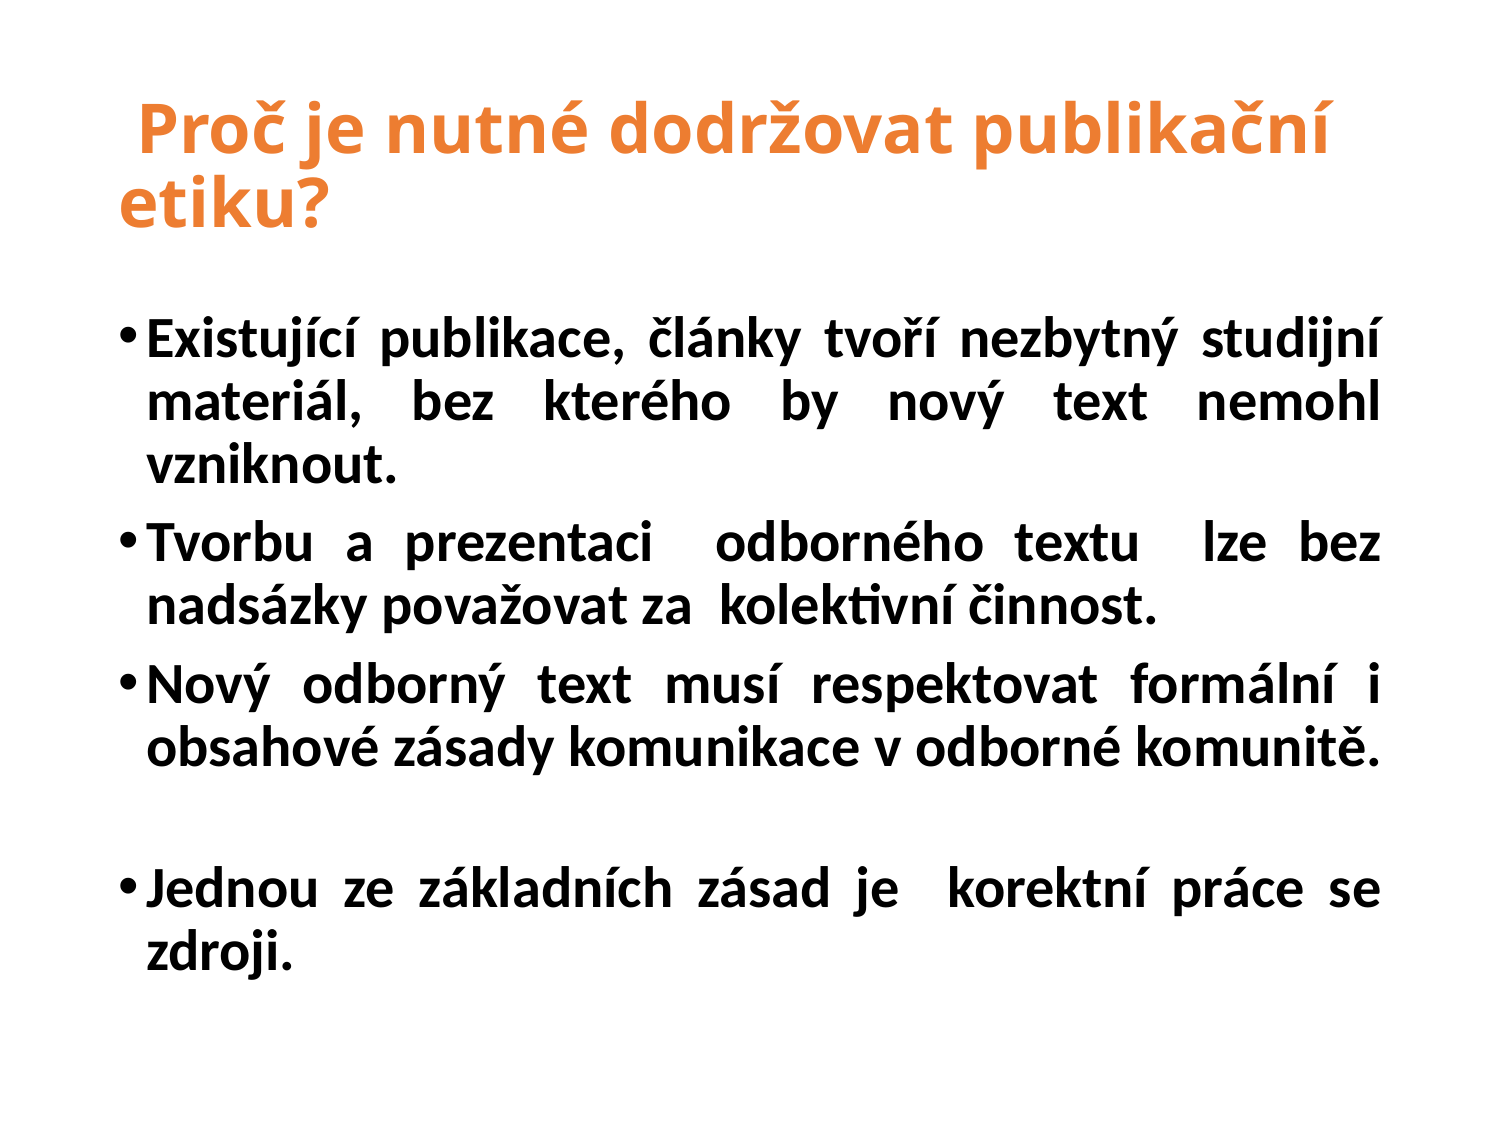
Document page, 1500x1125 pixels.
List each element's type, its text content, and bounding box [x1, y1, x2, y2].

list Existující publikace, články tvoří nezbytný studijní materiál, bez kterého by nový text nemohl vzniknout. Tvorbu a prezentaci odborného textu lze bez nadsázky považovat za kolektivní činnost. Nový odborný text musí respektovat formální i obsahové zásady komunikace v odborné komunitě. Jednou ze základních zásad je korektní práce se zdroji. [103, 299, 1397, 1014]
title Proč je nutné dodržovat publikační etiku? [103, 59, 1397, 278]
